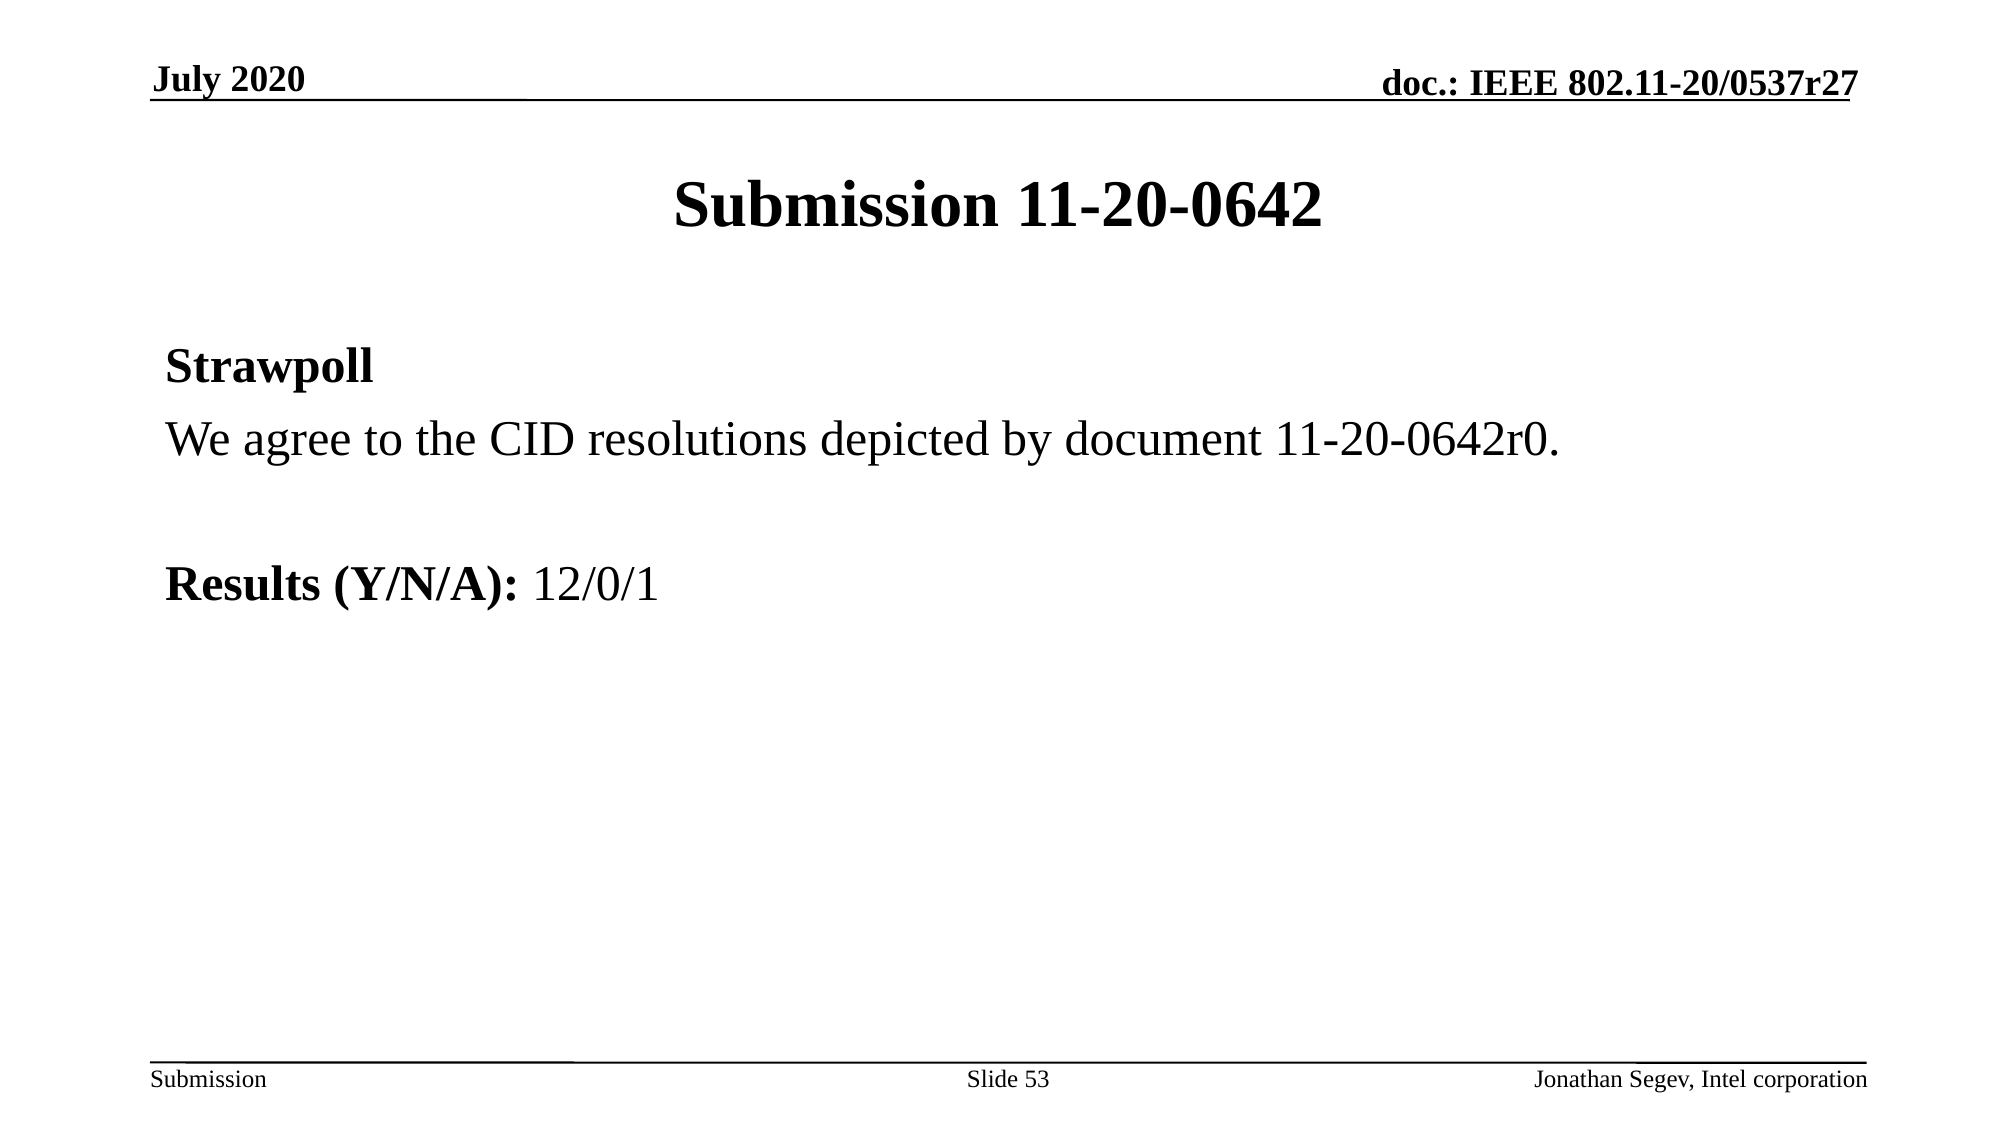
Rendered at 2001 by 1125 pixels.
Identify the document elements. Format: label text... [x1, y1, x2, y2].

slide_number Slide 53 [950, 1061, 1067, 1123]
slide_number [152, 54, 563, 100]
title Submission 11-20-0642 [149, 112, 1850, 288]
list Strawpoll We agree to the CID resolutions depicted by document 11-20-0642r0. Results (Y/N/A): 12/0/1 [149, 324, 1850, 1000]
footer Jonathan Segev, Intel corporation [1171, 1061, 1869, 1093]
